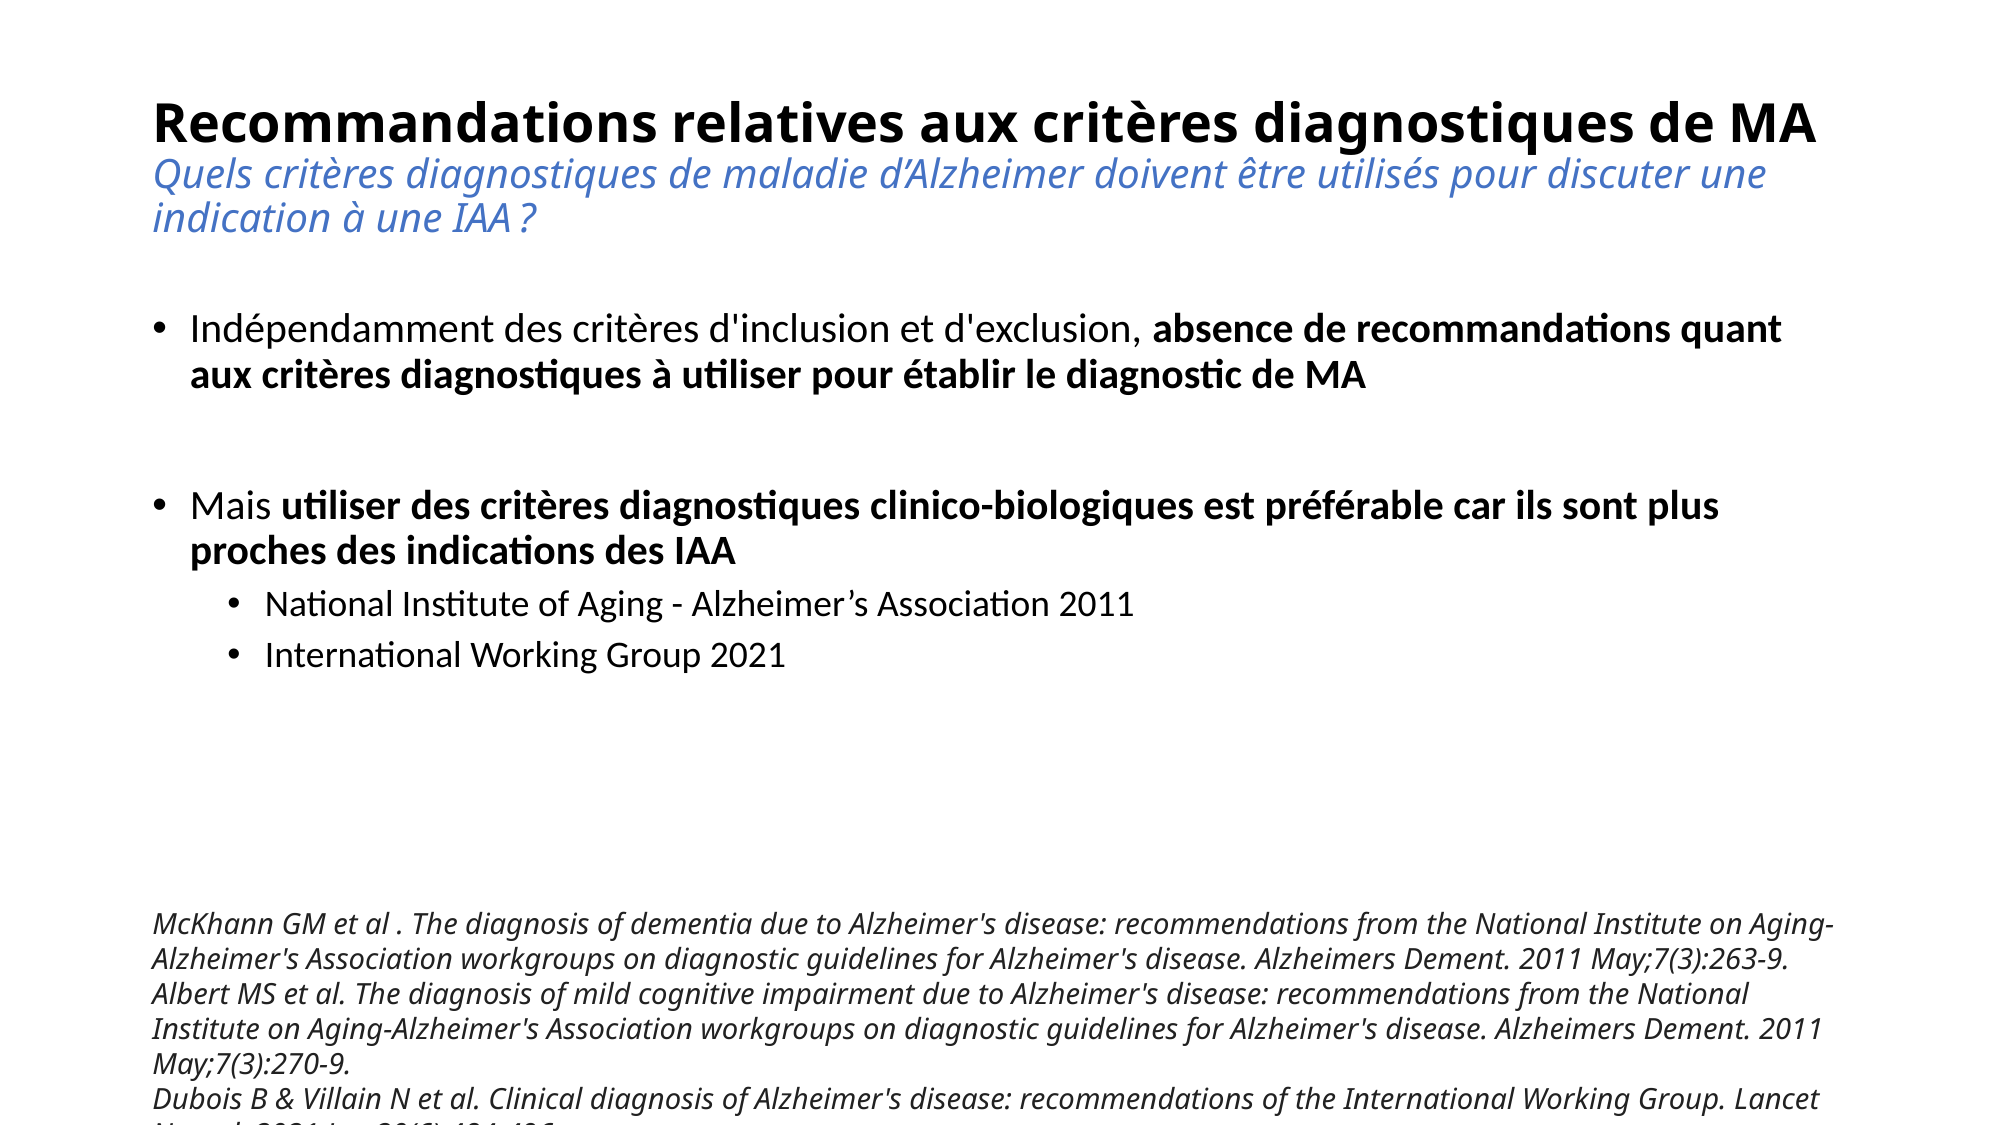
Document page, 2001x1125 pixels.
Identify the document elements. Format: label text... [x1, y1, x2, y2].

list Indépendamment des critères d'inclusion et d'exclusion, absence de recommandations quant aux critères diagnostiques à utiliser pour établir le diagnostic de MA Mais utiliser des critères diagnostiques clinico-biologiques est préférable car ils sont plus proches des indications des IAA National Institute of Aging - Alzheimer’s Association 2011 International Working Group 2021 [137, 299, 1863, 897]
title Recommandations relatives aux critères diagnostiques de MA Quels critères diagnostiques de maladie d’Alzheimer doivent être utilisés pour discuter une indication à une IAA ? [137, 59, 1863, 278]
text_box McKhann GM et al . The diagnosis of dementia due to Alzheimer's disease: recommendations from the National Institute on Aging-Alzheimer's Association workgroups on diagnostic guidelines for Alzheimer's disease. Alzheimers Dement. 2011 May;7(3):263-9. Albert MS et al. The diagnosis of mild cognitive impairment due to Alzheimer's disease: recommendations from the National Institute on Aging-Alzheimer's Association workgroups on diagnostic guidelines for Alzheimer's disease. Alzheimers Dement. 2011 May;7(3):270-9. Dubois B & Villain N et al. Clinical diagnosis of Alzheimer's disease: recommendations of the International Working Group. Lancet Neurol. 2021 Jun;20(6):484-496. [137, 897, 1863, 1125]
